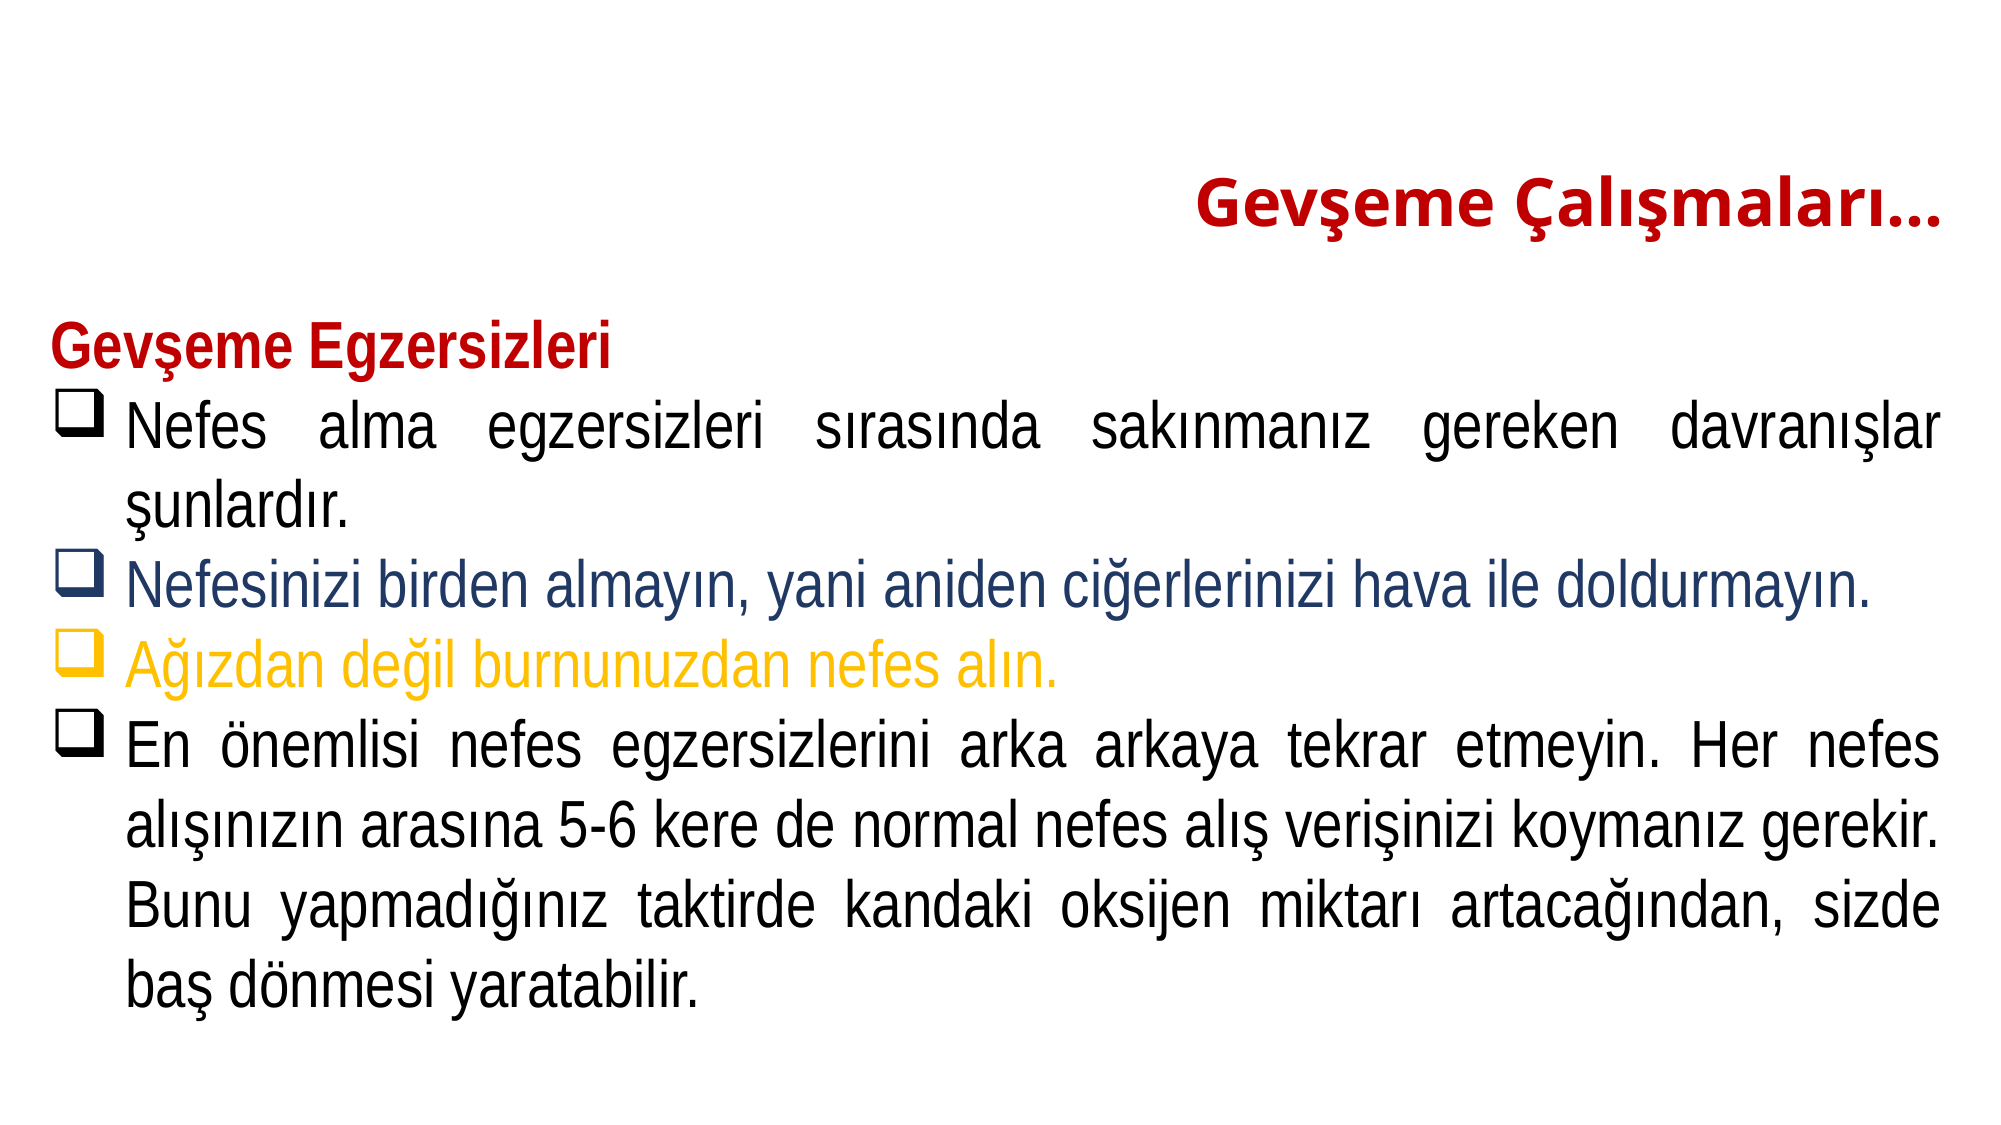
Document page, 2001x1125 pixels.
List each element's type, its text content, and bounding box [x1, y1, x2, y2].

text_box Gevşeme Egzersizleri Nefes alma egzersizleri sırasında sakınmanız gereken davranışlar şunlardır. Nefesinizi birden almayın, yani aniden ciğerlerinizi hava ile doldurmayın. Ağızdan değil burnunuzdan nefes alın. En önemlisi nefes egzersizlerini arka arkaya tekrar etmeyin. Her nefes alışınızın arasına 5-6 kere de normal nefes alış verişinizi koymanız gerekir. Bunu yapmadığınız taktirde kandaki oksijen miktarı artacağından, sizde baş dönmesi yaratabilir. [35, 294, 1959, 1109]
title Gevşeme Çalışmaları… [35, 152, 1959, 249]
